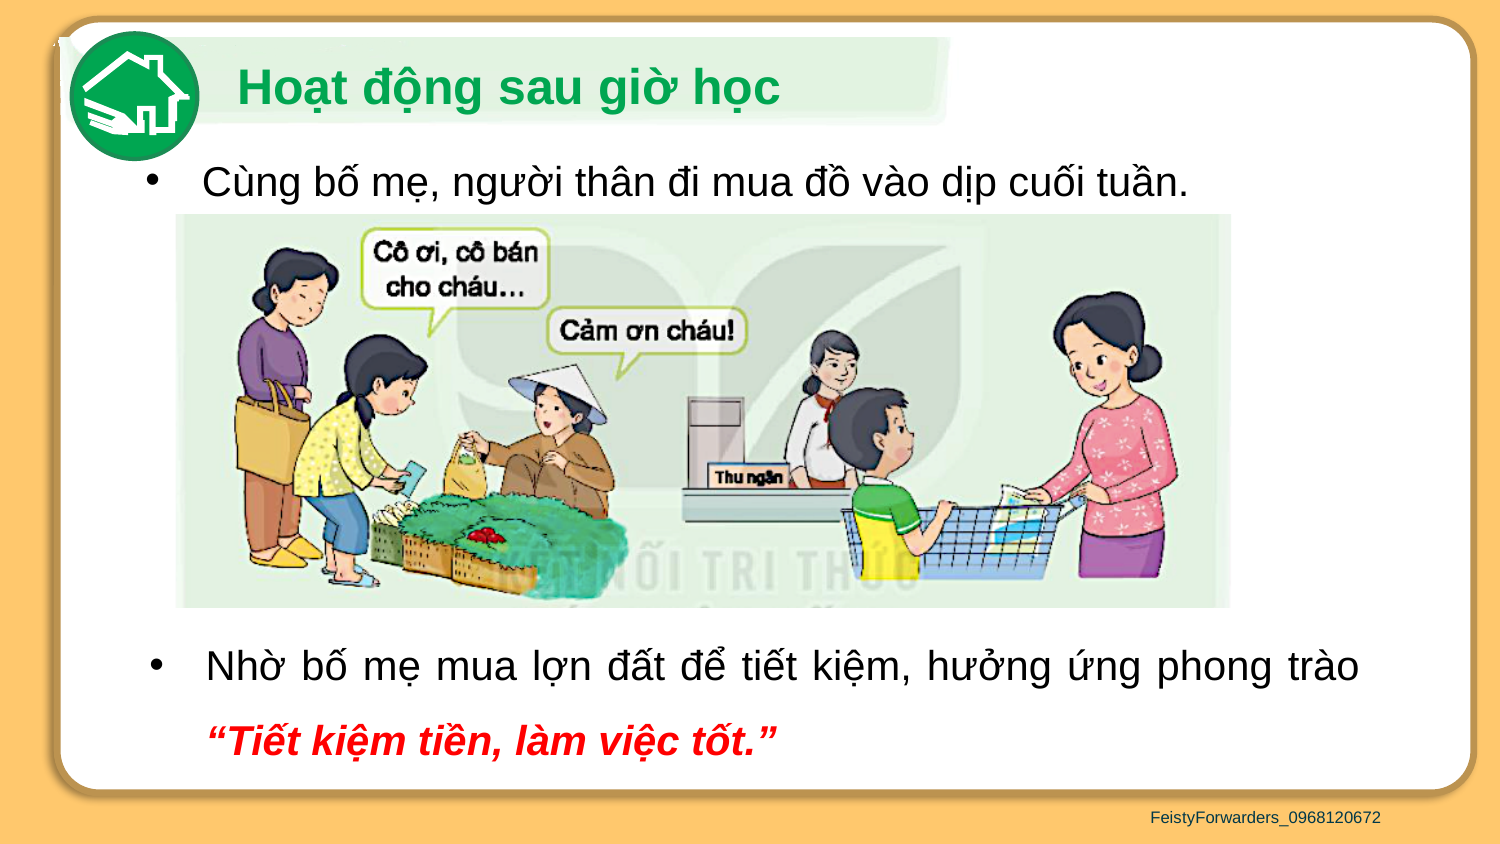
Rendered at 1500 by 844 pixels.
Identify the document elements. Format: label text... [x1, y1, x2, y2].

picture [1233, 814, 1240, 820]
text_box Nhờ bố mẹ mua lợn đất để tiết kiệm, hưởng ứng phong trào “Tiết kiệm tiền, làm việc tốt.” [134, 606, 1376, 772]
picture [175, 213, 1232, 608]
text_box Cùng bố mẹ, người thân đi mua đồ vào dịp cuối tuần. [130, 122, 1307, 212]
picture [1317, 811, 1325, 823]
picture [1337, 811, 1342, 820]
picture [1248, 811, 1254, 823]
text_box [48, 16, 959, 160]
picture [1182, 812, 1188, 821]
picture [1187, 818, 1193, 826]
